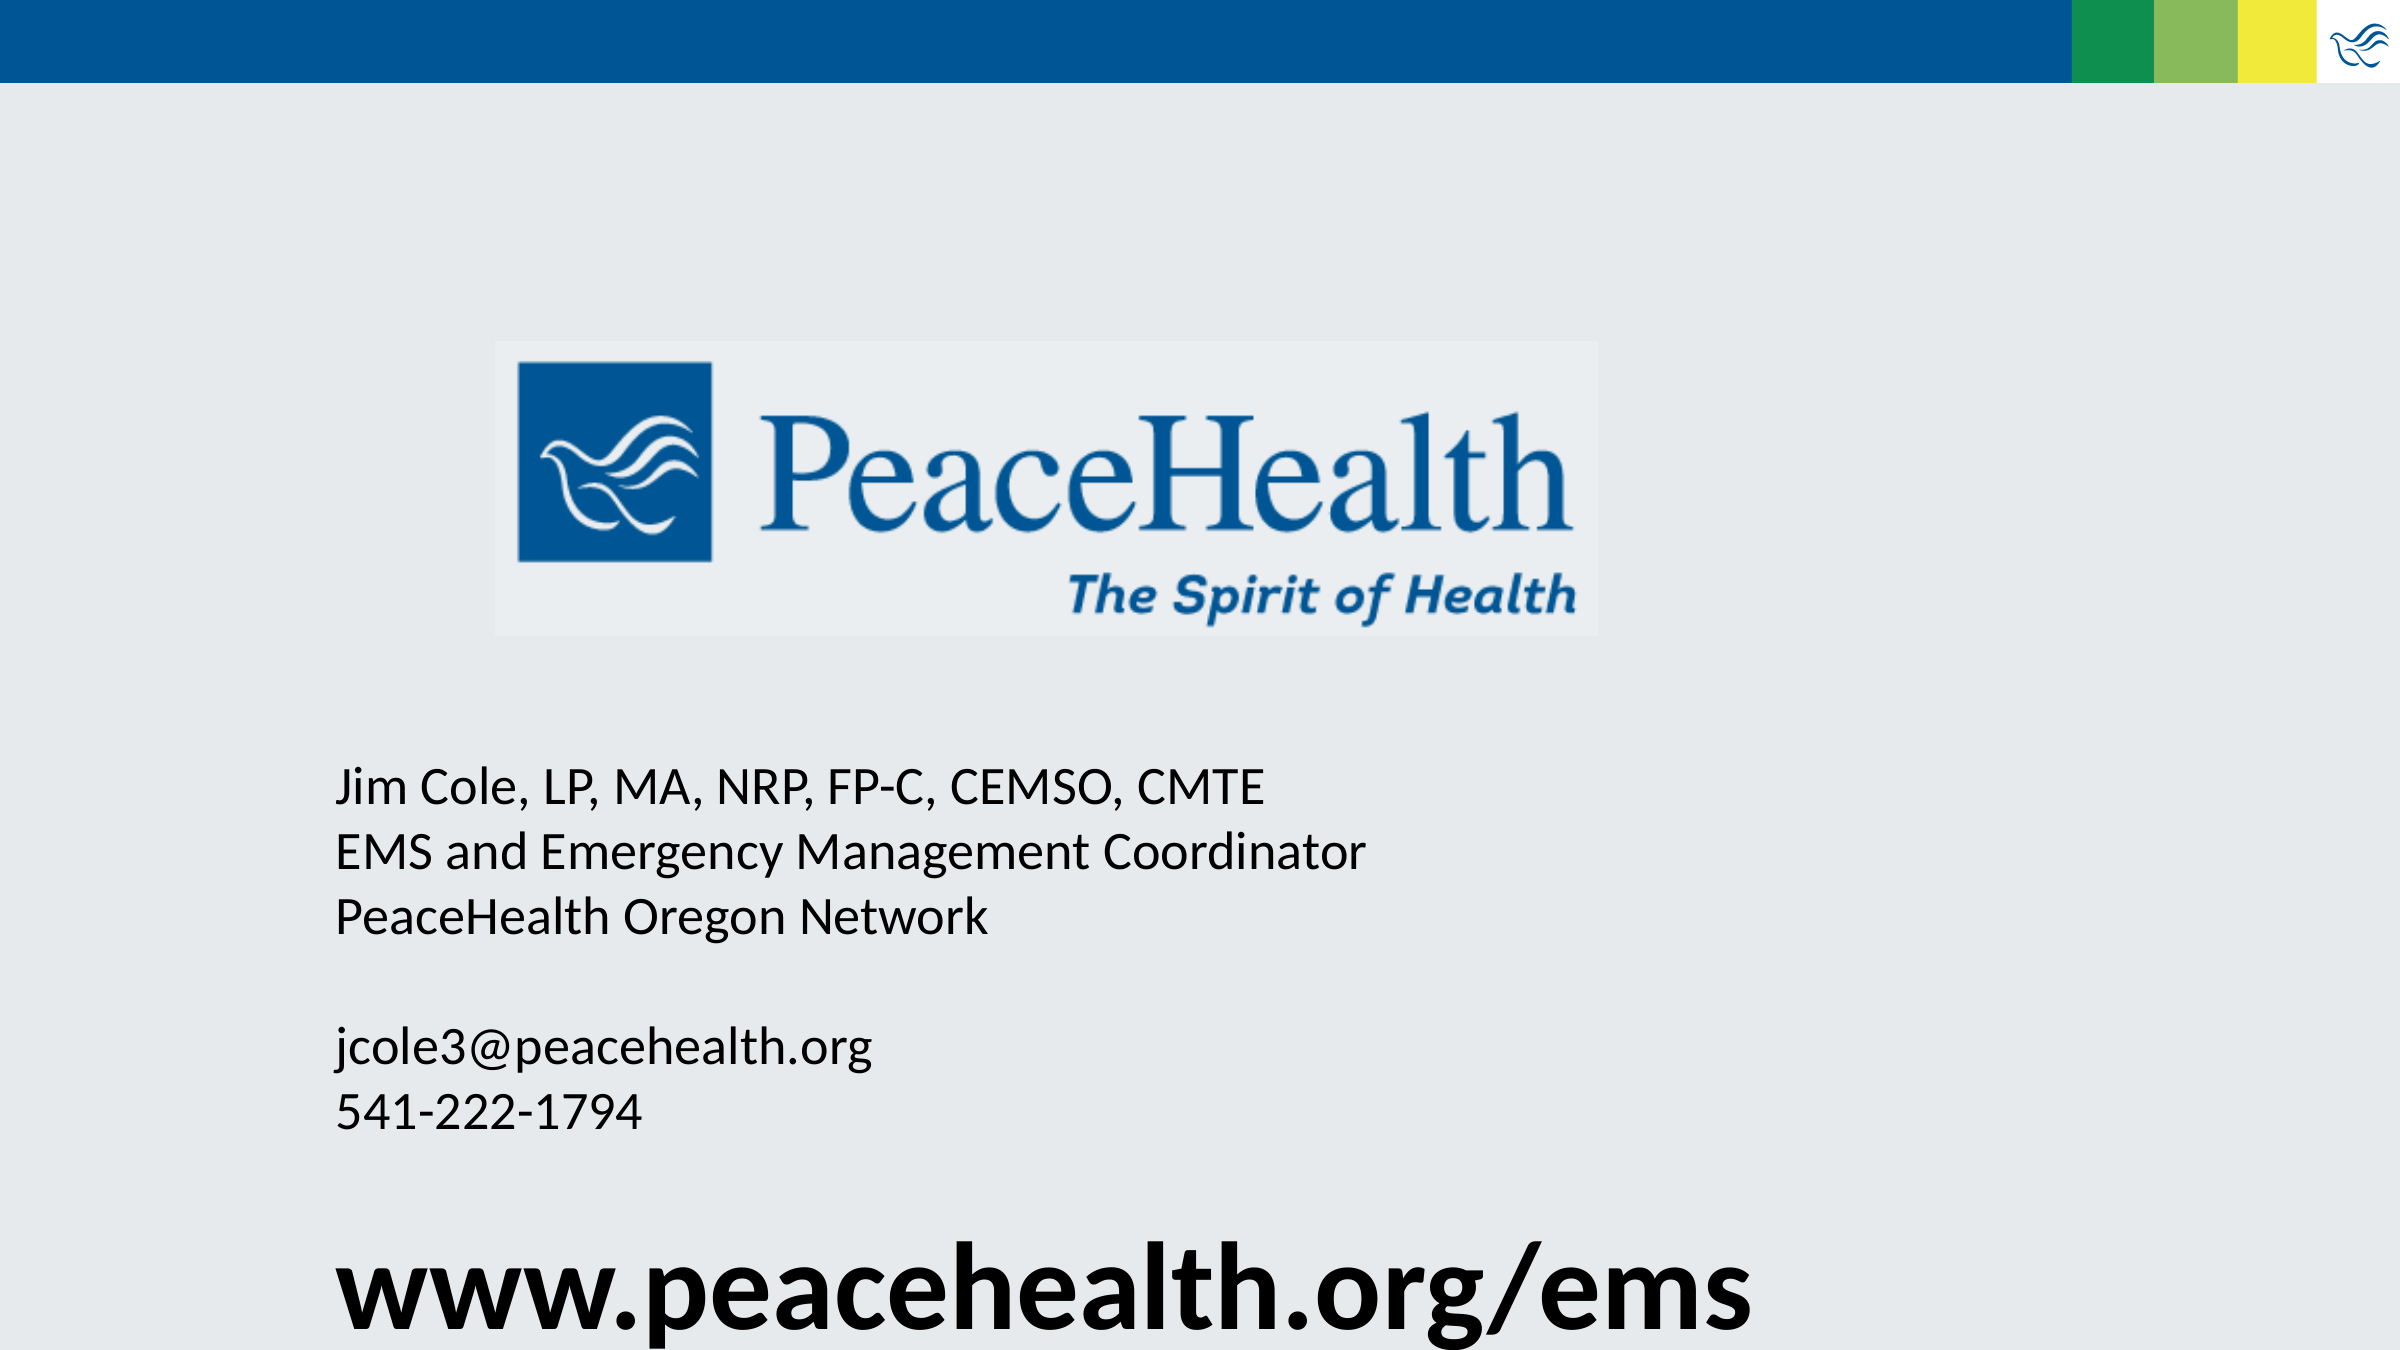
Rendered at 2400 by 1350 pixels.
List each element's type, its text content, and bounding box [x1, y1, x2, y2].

picture [495, 341, 1598, 636]
text_box Jim Cole, LP, MA, NRP, FP-C, CEMSO, CMTE EMS and Emergency Management Coordinator PeaceHealth Oregon Network jcole3@peacehealth.org 541-222-1794 www.peacehealth.org/ems [321, 742, 2079, 1350]
picture [2073, 0, 2400, 84]
picture [0, 0, 2070, 84]
